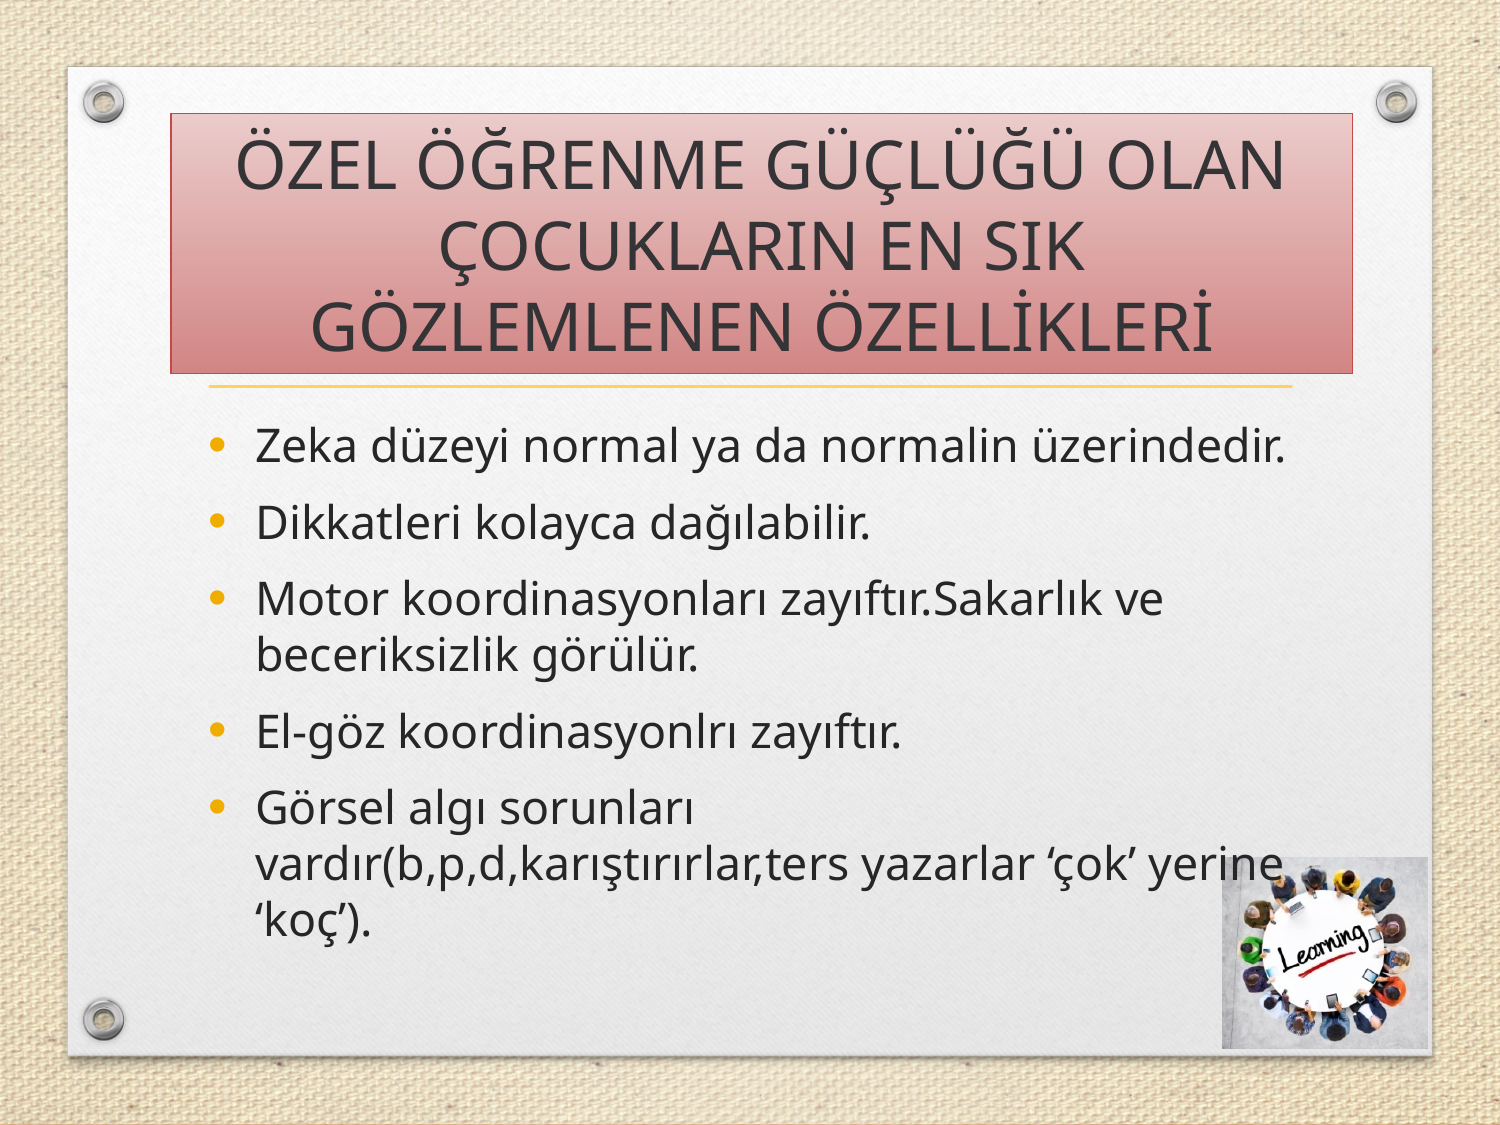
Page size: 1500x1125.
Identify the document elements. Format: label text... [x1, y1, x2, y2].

list Zeka düzeyi normal ya da normalin üzerindedir. Dikkatleri kolayca dağılabilir. Motor koordinasyonları zayıftır.Sakarlık ve beceriksizlik görülür. El-göz koordinasyonlrı zayıftır. Görsel algı sorunları vardır(b,p,d,karıştırırlar,ters yazarlar ‘çok’ yerine ‘koç’). [193, 408, 1309, 1012]
picture [0, 0, 1500, 1125]
text_box ÖZEL ÖĞRENME GÜÇLÜĞÜ OLAN ÇOCUKLARIN EN SIK GÖZLEMLENEN ÖZELLİKLERİ [170, 113, 1353, 374]
